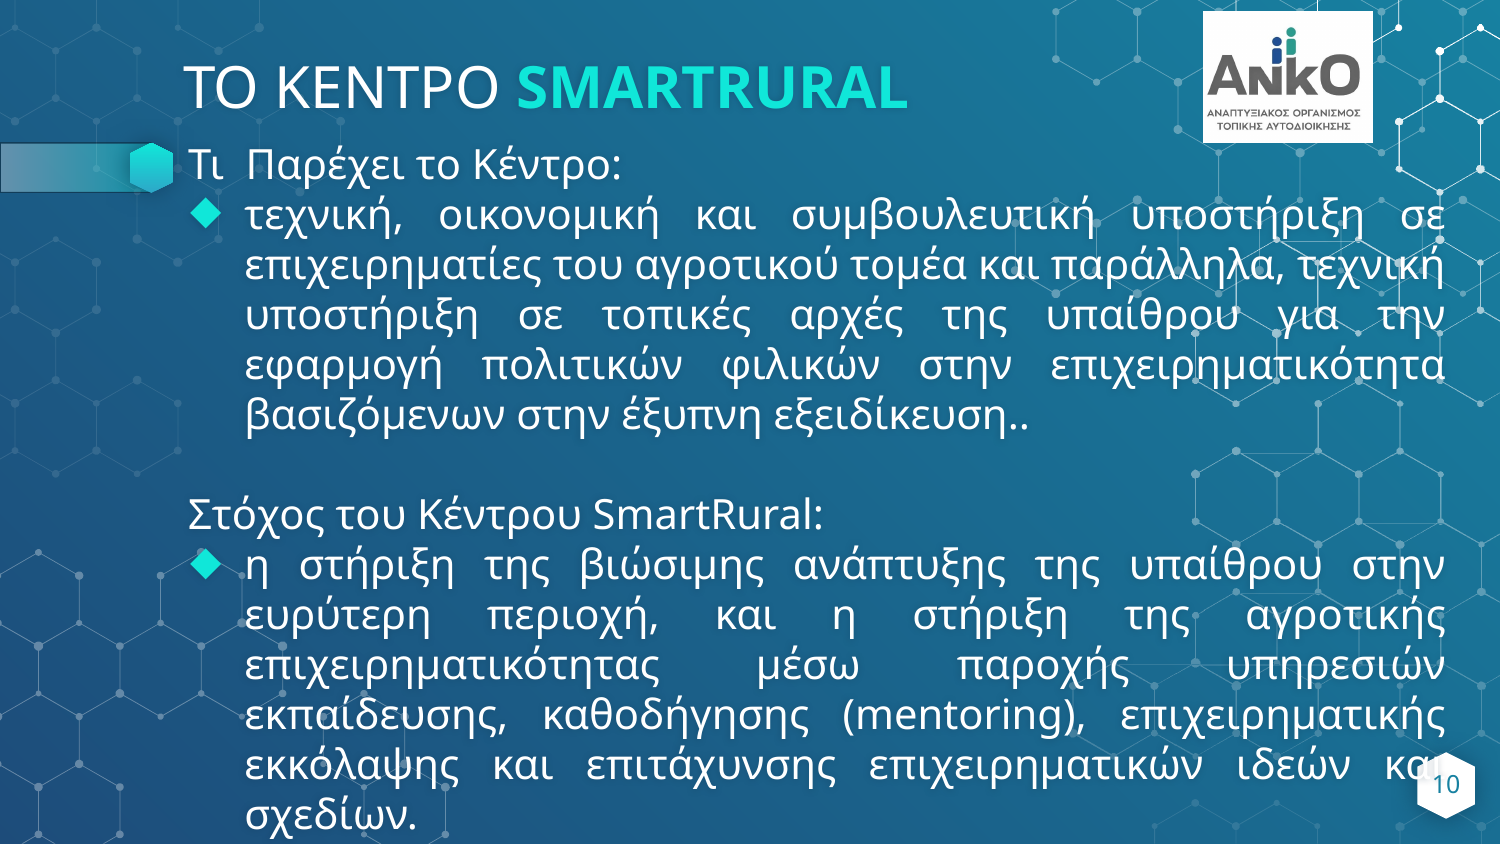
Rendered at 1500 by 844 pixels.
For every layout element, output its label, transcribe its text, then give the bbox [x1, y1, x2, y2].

slide_number 10 [1417, 752, 1475, 819]
title ΤΟ ΚΕΝΤΡΟ SMARTRURAL [183, 24, 978, 135]
picture [1203, 11, 1374, 143]
list Τι Παρέχει το Κέντρο: τεχνική, οικονομική και συμβουλευτική υποστήριξη σε επιχειρηματίες του αγροτικού τομέα και παράλληλα, τεχνική υποστήριξη σε τοπικές αρχές της υπαίθρου για την εφαρμογή πολιτικών φιλικών στην επιχειρηματικότητα βασιζόμενων στην έξυπνη εξειδίκευση.. Στόχος του Κέντρου SmartRural: η στήριξη της βιώσιμης ανάπτυξης της υπαίθρου στην ευρύτερη περιοχή, και η στήριξη της αγροτικής επιχειρηματικότητας μέσω παροχής υπηρεσιών εκπαίδευσης, καθοδήγησης (mentoring), επιχειρηματικής εκκόλαψης και επιτάχυνσης επιχειρηματικών ιδεών και σχεδίων. [169, 137, 1447, 788]
